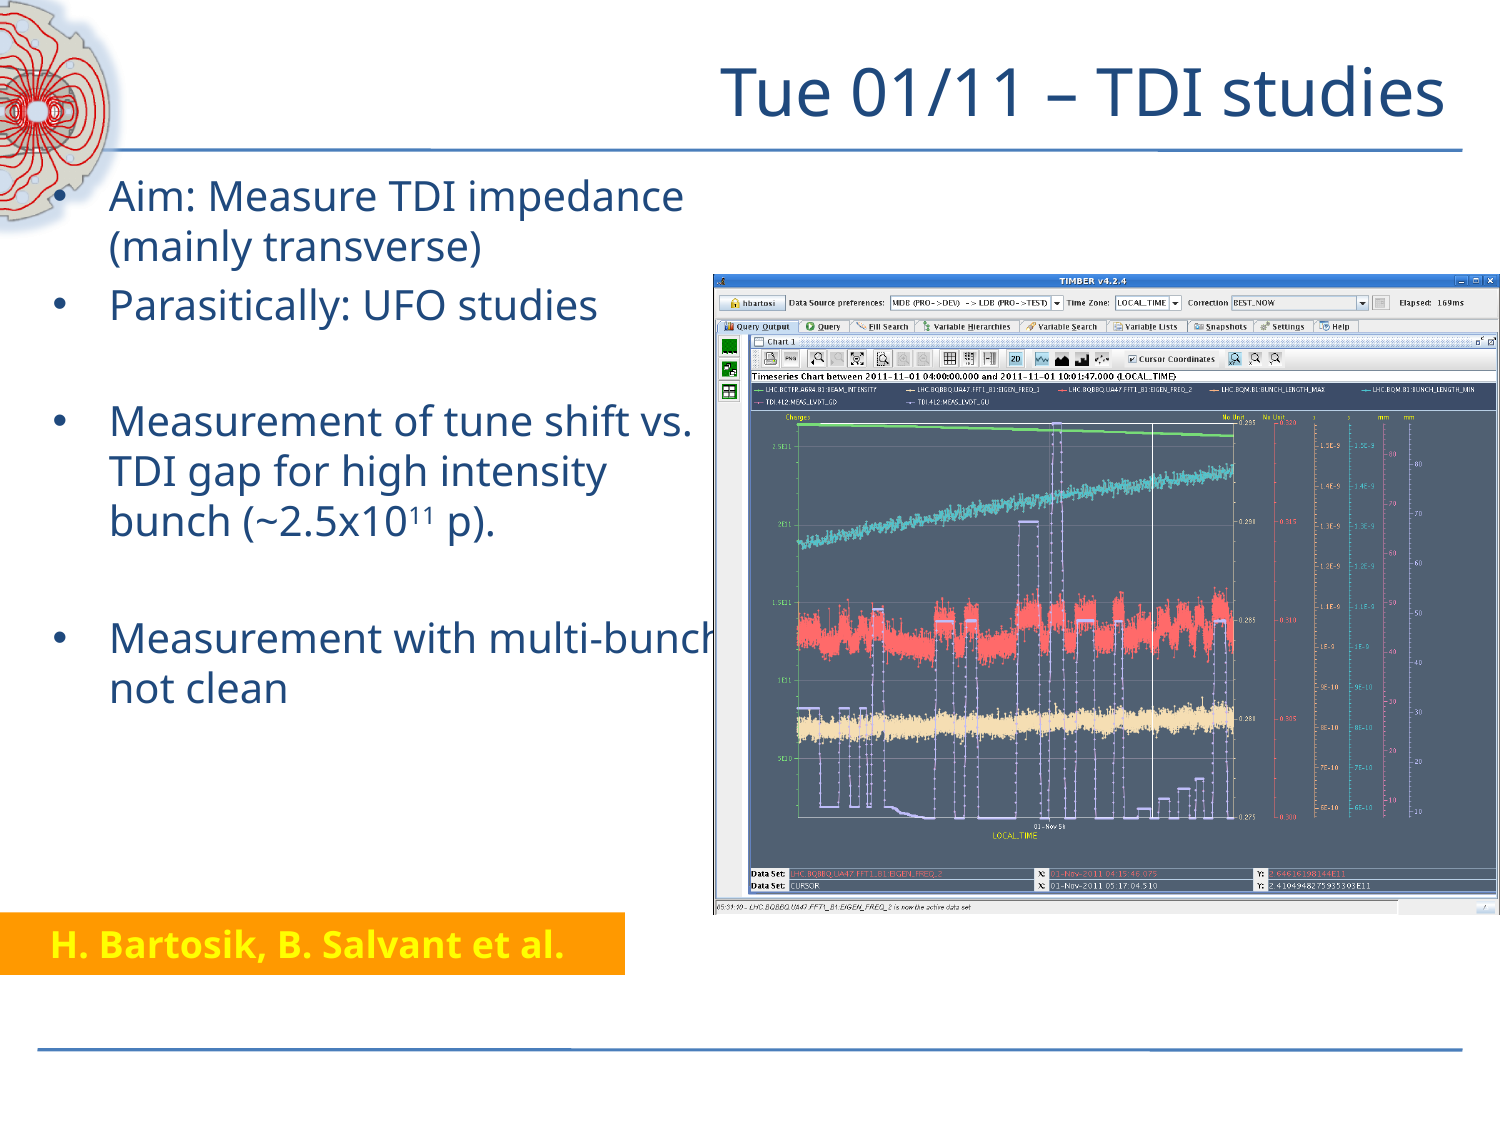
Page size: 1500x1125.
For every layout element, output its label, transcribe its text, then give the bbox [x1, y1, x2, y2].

picture [712, 274, 1500, 916]
text_box H. Bartosik, B. Salvant et al. [0, 910, 627, 977]
list Aim: Measure TDI impedance (mainly transverse) Parasitically: UFO studies Measurement of tune shift vs. TDI gap for high intensity bunch (~2.5x1011 p). Measurement with multi-bunch not clean [37, 162, 751, 438]
title Tue 01/11 – TDI studies [262, 24, 1463, 156]
picture [0, 2, 109, 220]
